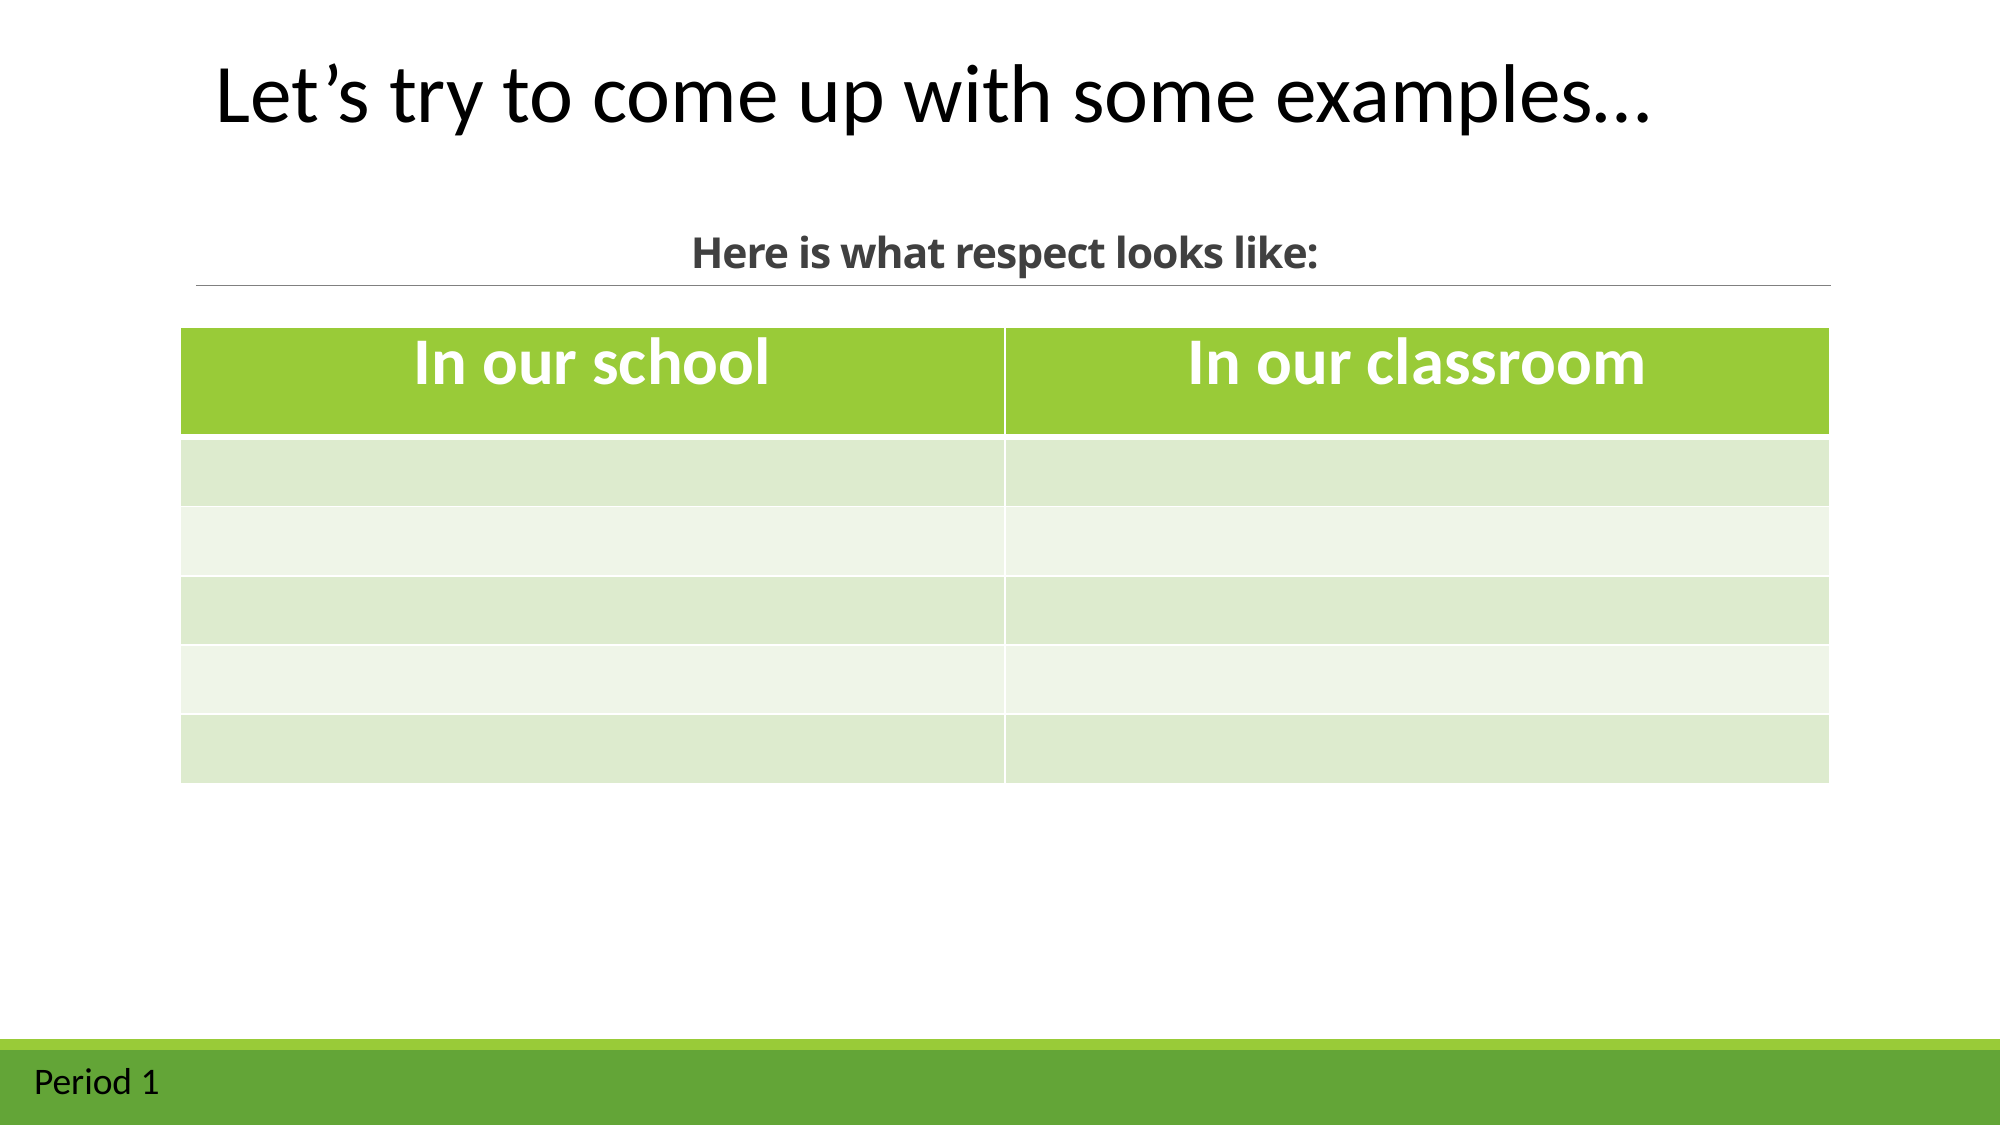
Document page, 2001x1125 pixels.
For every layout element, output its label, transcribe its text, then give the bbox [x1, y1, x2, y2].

title Here is what respect looks like: [180, 171, 1830, 285]
table_cell [181, 646, 1004, 713]
text_box Let’s try to come up with some examples… [200, 31, 1830, 247]
text_box Period 1 [19, 1049, 341, 1110]
table_header In our classroom [1006, 328, 1829, 434]
table_cell [181, 507, 1004, 575]
table_cell [181, 715, 1004, 783]
table_cell [181, 577, 1004, 644]
table_header In our school [181, 328, 1004, 434]
table_cell [1006, 577, 1829, 644]
table_cell [181, 440, 1004, 506]
table_cell [1006, 507, 1829, 575]
table_cell [1006, 715, 1829, 783]
table_cell [1006, 646, 1829, 713]
table_cell [1006, 440, 1829, 506]
